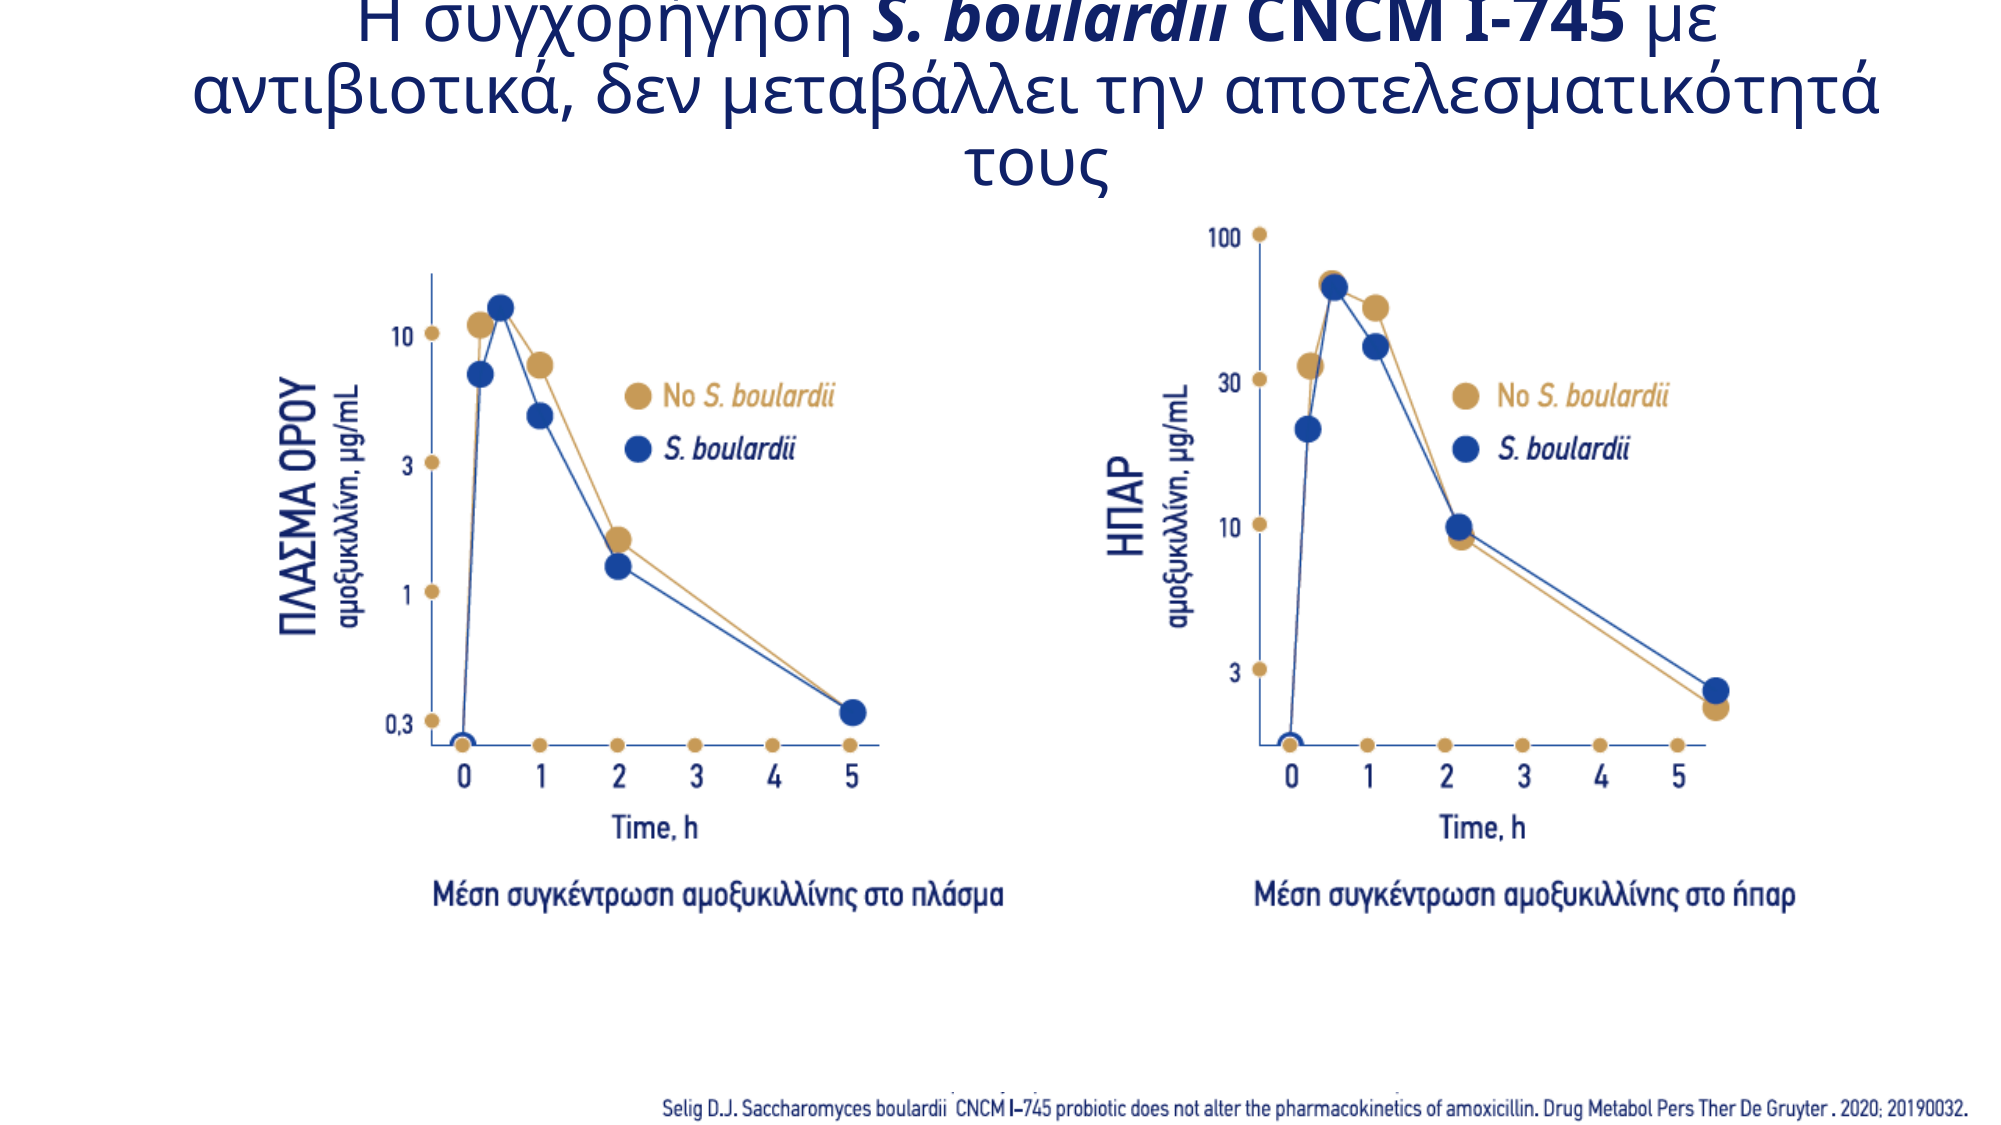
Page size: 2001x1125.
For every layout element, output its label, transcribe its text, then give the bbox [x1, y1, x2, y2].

title Η συγχορήγηση S. boulardii CNCM I-745 με αντιβιοτικά, δεν μεταβάλλει την αποτελεσματικότητά τους [150, 20, 1924, 207]
picture [661, 1090, 2000, 1125]
picture [149, 186, 1850, 939]
